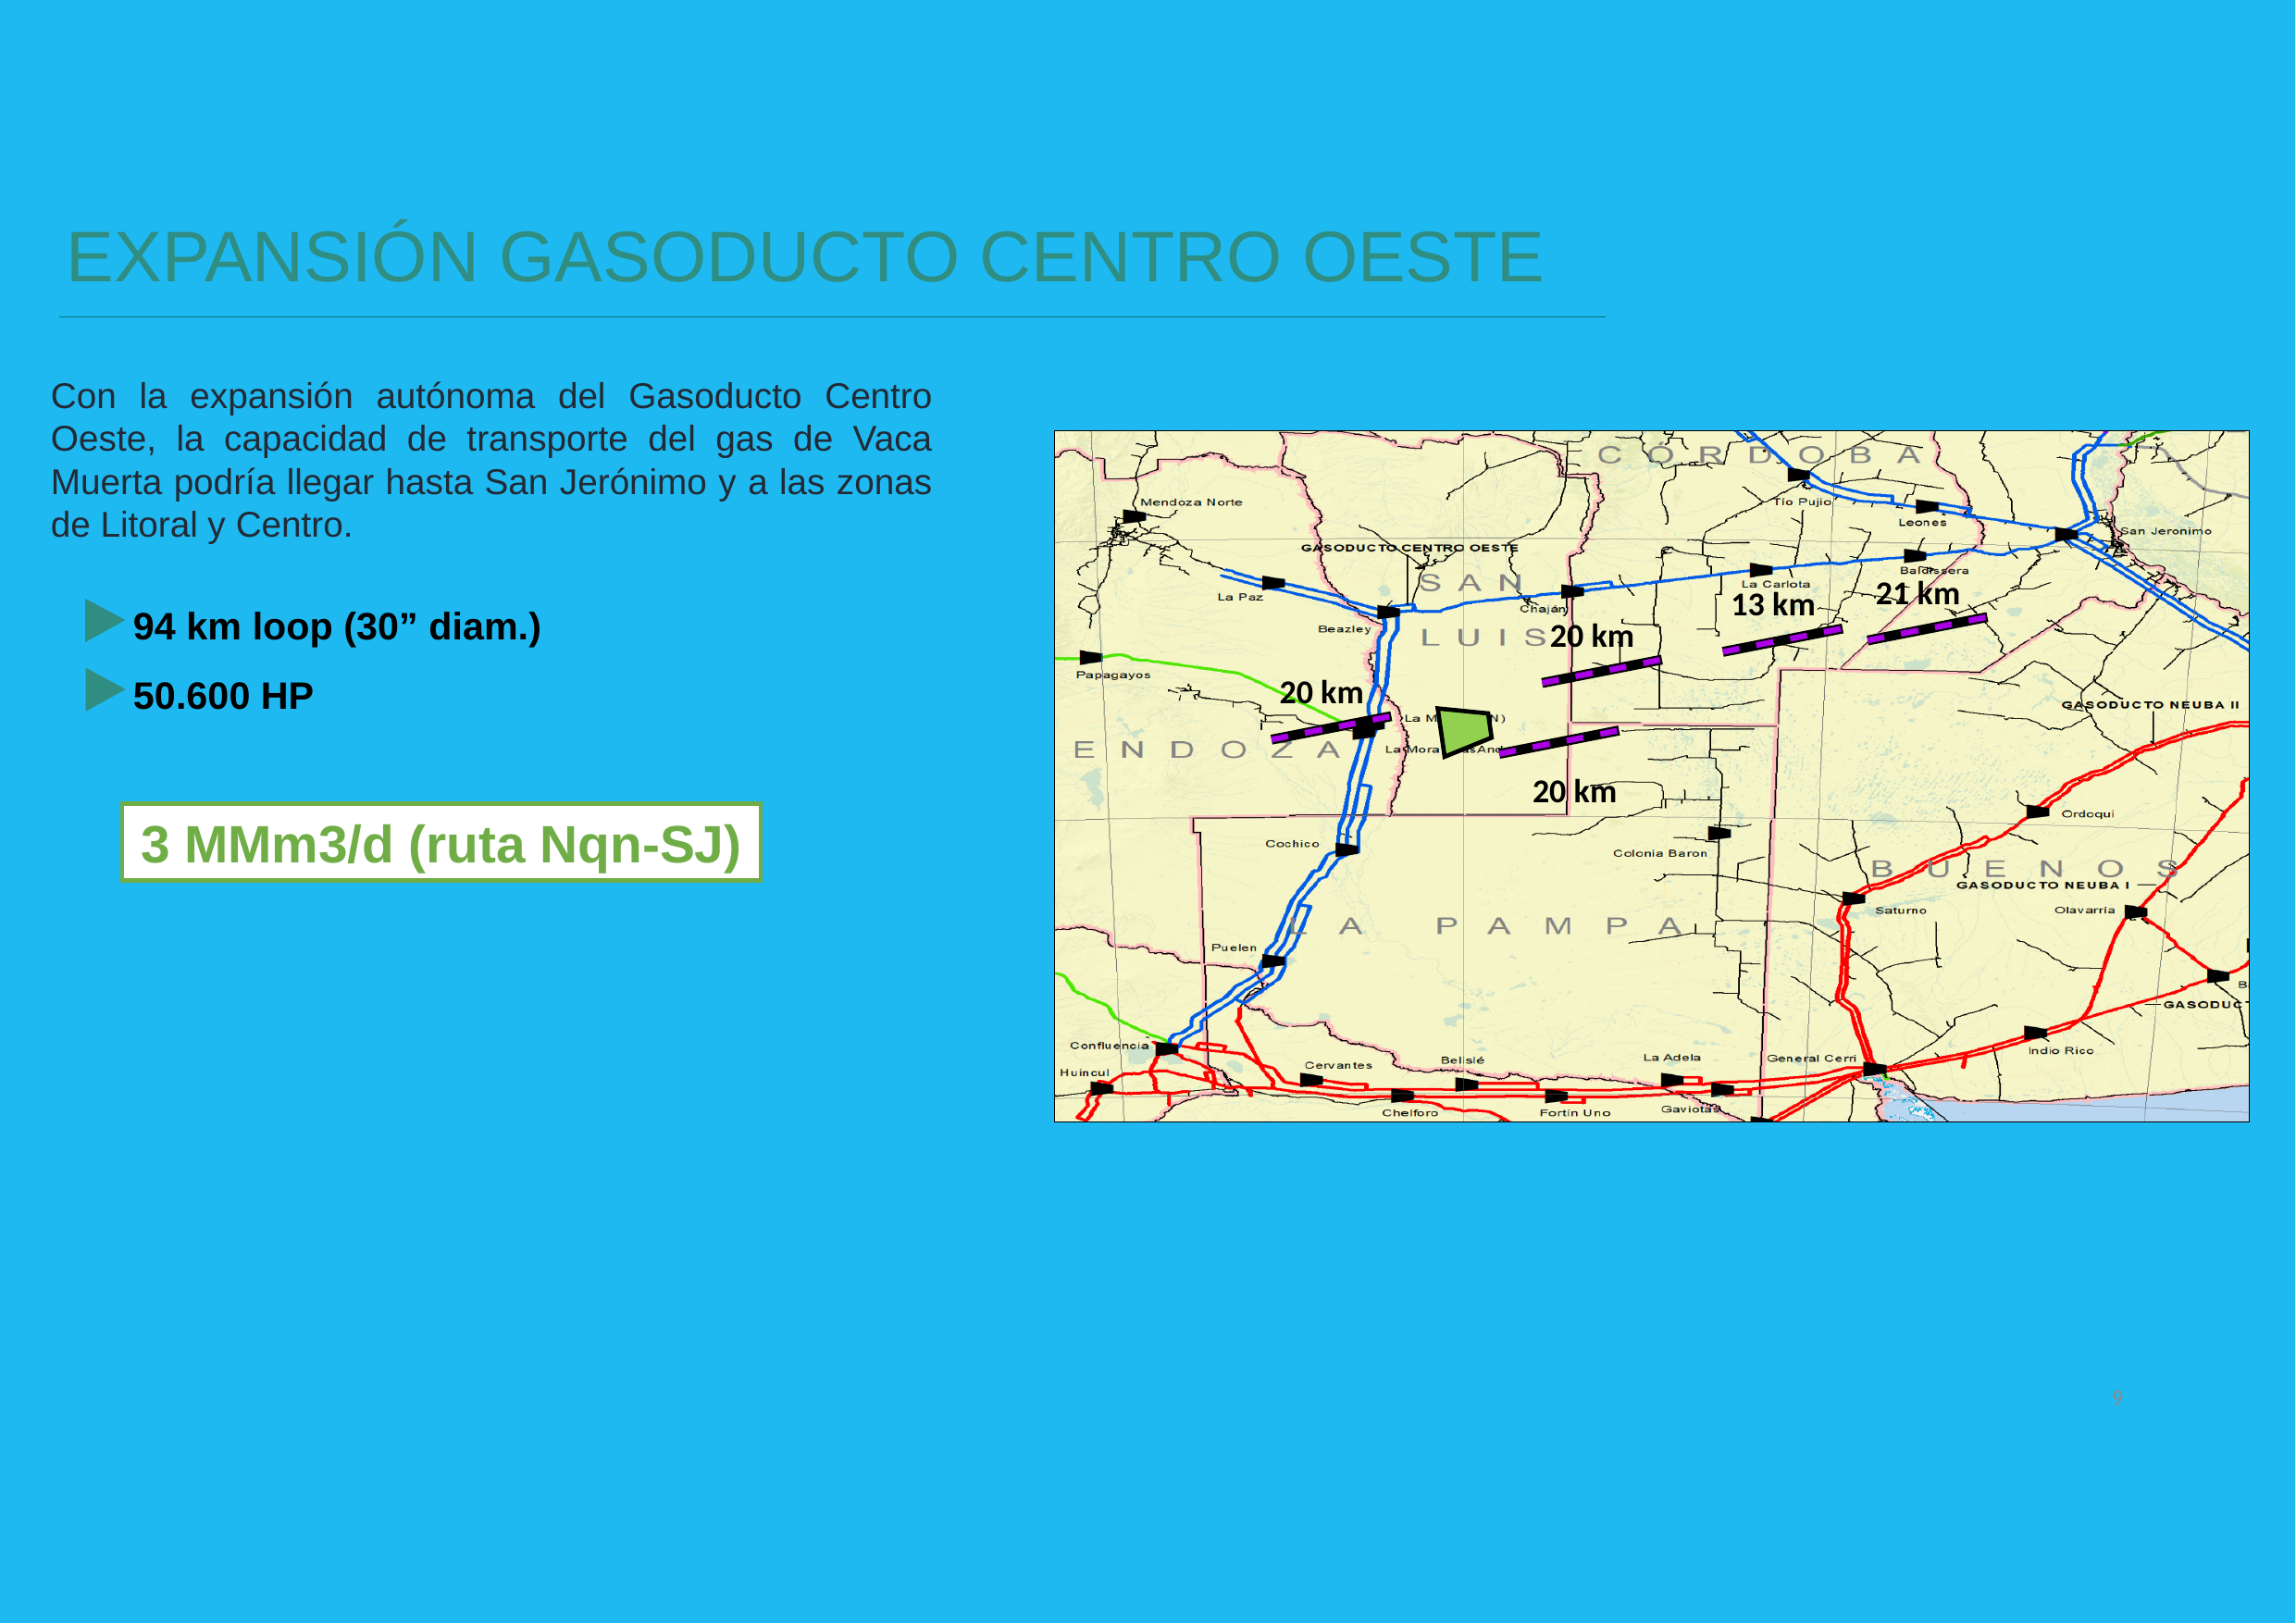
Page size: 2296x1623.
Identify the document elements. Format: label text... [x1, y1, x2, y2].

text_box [1498, 721, 1620, 764]
picture [1055, 430, 2250, 1122]
text_box [85, 667, 119, 712]
slide_number 9 [1620, 1362, 2138, 1431]
text_box 94 km loop (30” diam.) 50.600 HP [119, 572, 1029, 724]
text_box 3 MMm3/d (ruta Nqn-SJ) [121, 802, 762, 881]
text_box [1542, 650, 1663, 693]
text_box EXPANSIÓN GASODUCTO CENTRO OESTE [49, 166, 2029, 352]
text_box Con la expansión autónoma del Gasoducto Centro Oeste, la capacidad de transporte del gas de Vaca Muerta podría llegar hasta San Jerónimo y a las zonas de Litoral y Centro. [36, 335, 948, 581]
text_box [1722, 619, 1843, 663]
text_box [1868, 608, 1989, 650]
text_box [85, 598, 119, 642]
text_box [1271, 707, 1393, 750]
